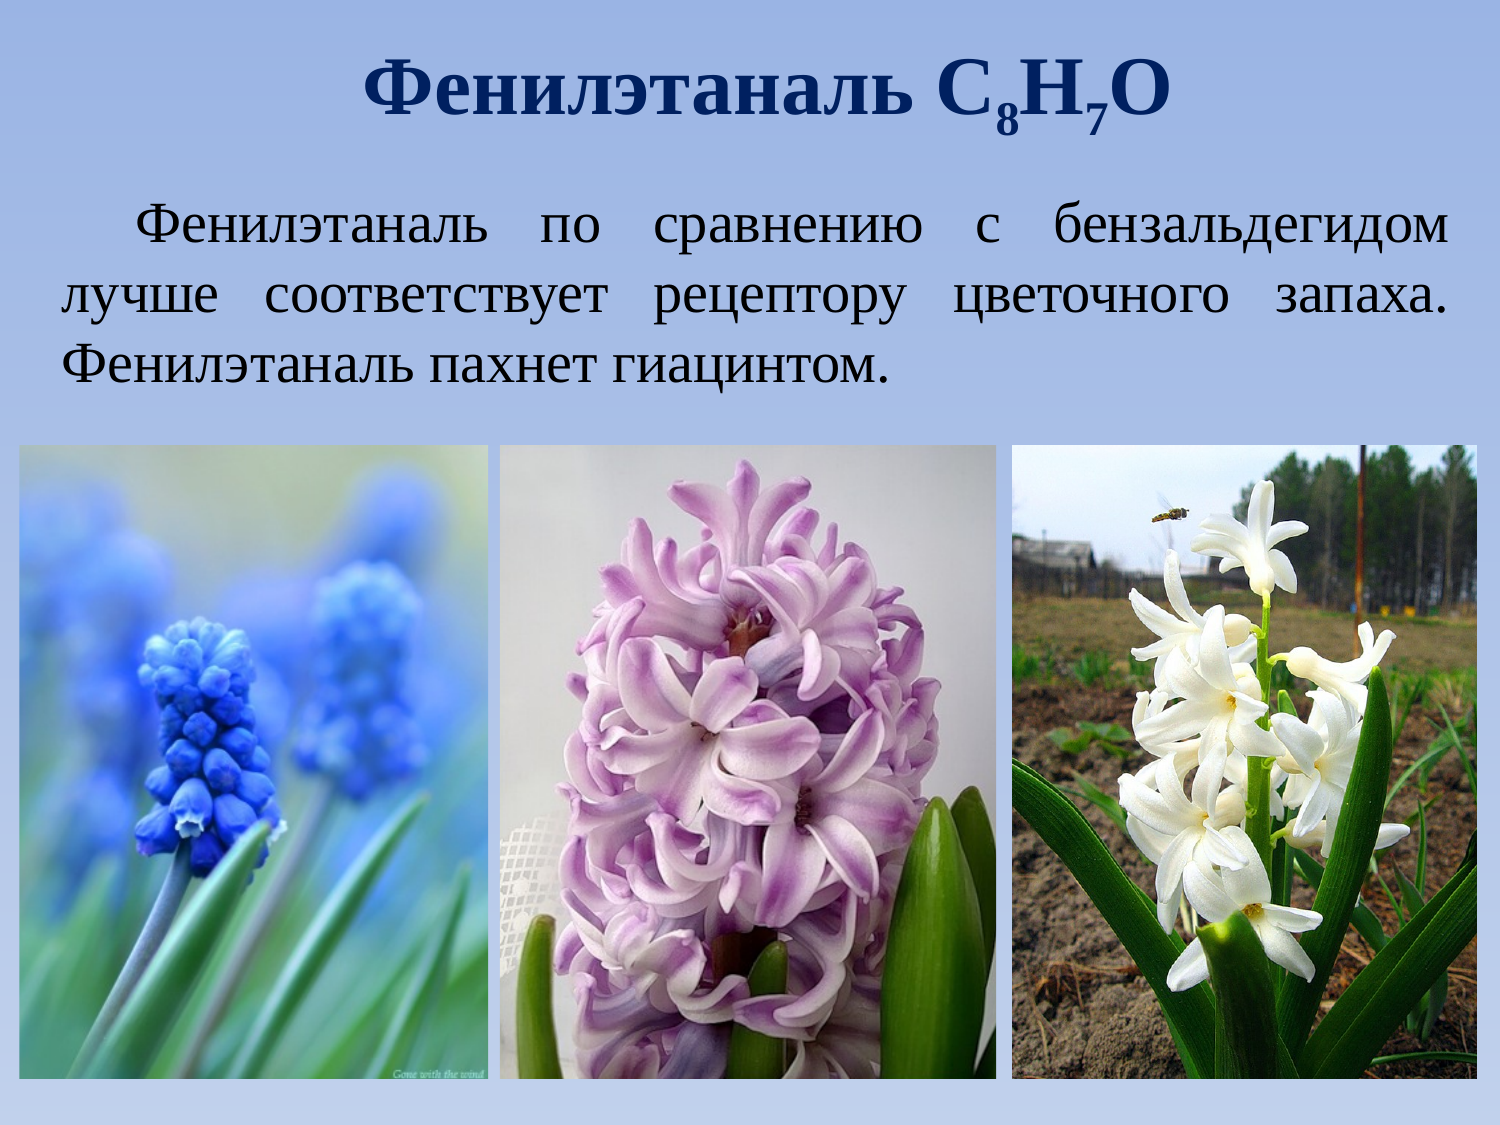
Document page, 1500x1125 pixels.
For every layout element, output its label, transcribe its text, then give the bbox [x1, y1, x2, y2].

text_box Фенилэтаналь по сравнению с бензальдегидом лучше соответствует рецептору цветочного запаха. Фенилэтаналь пахнет гиацинтом. [46, 176, 1465, 402]
text_box Фенилэтаналь С8Н7О [348, 23, 1210, 152]
picture [18, 445, 489, 1079]
picture [1012, 445, 1477, 1079]
picture [499, 445, 997, 1079]
